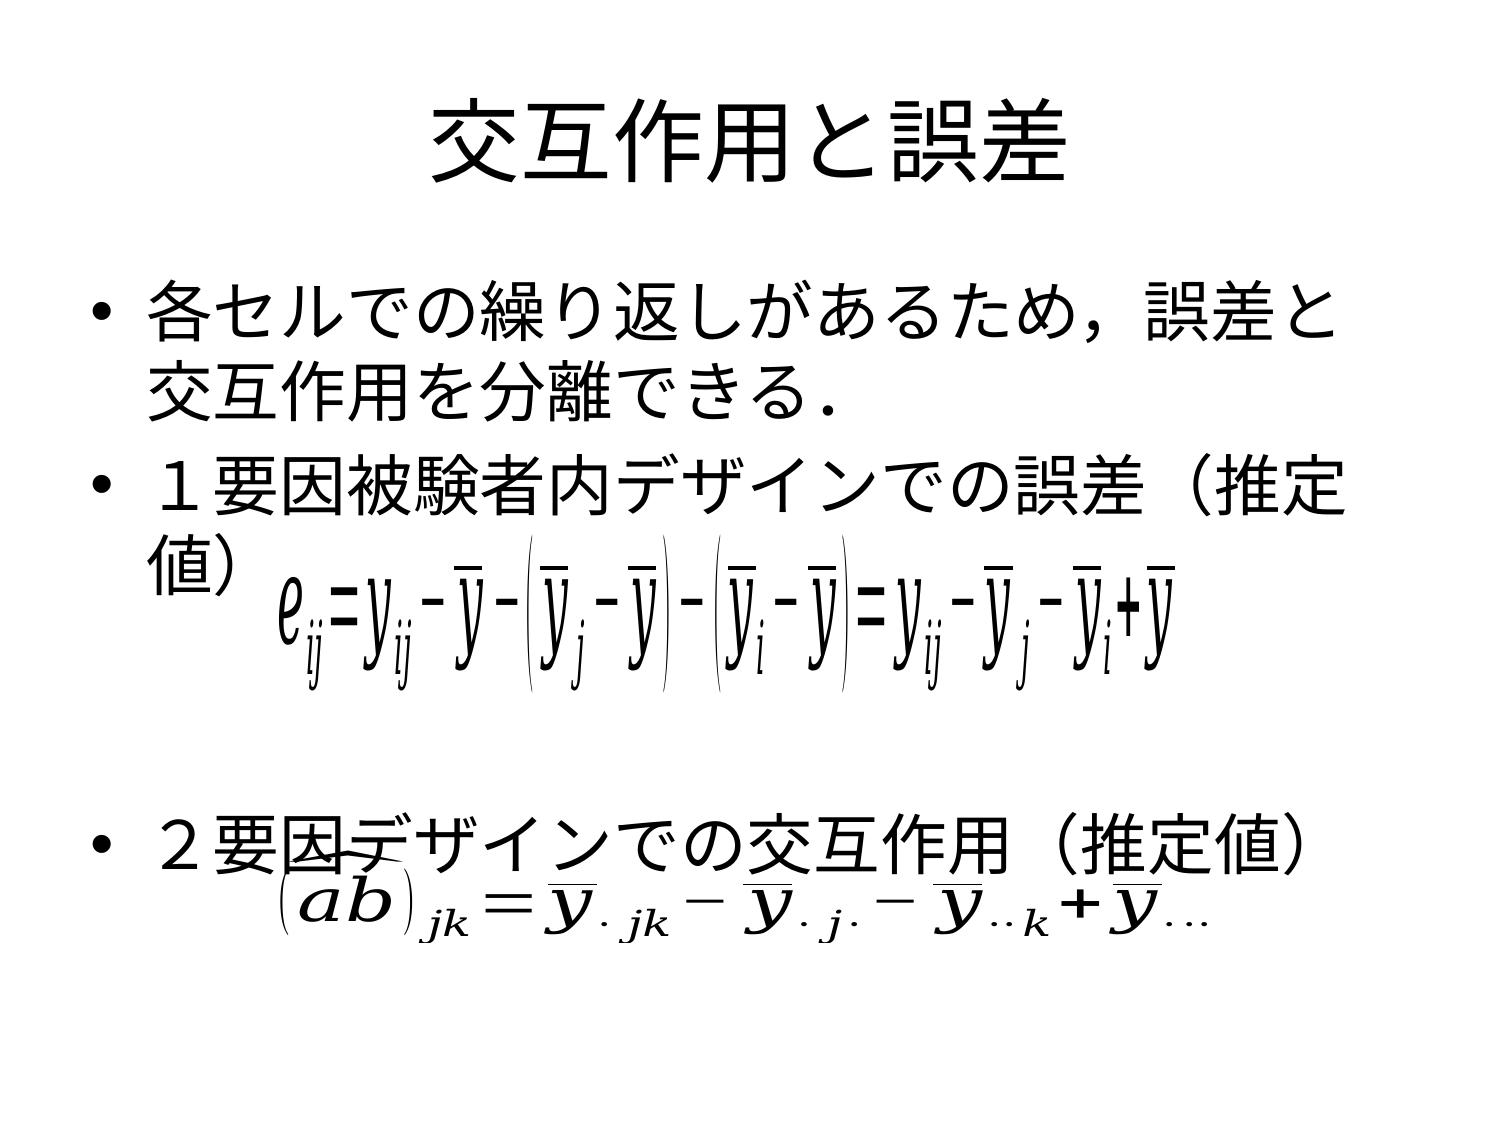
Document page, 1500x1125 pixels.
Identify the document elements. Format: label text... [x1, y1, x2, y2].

list 各セルでの繰り返しがあるため，誤差と交互作用を分離できる． １要因被験者内デザインでの誤差（推定値） ２要因デザインでの交互作用（推定値） [75, 262, 1425, 1005]
title 交互作用と誤差 [75, 45, 1425, 233]
